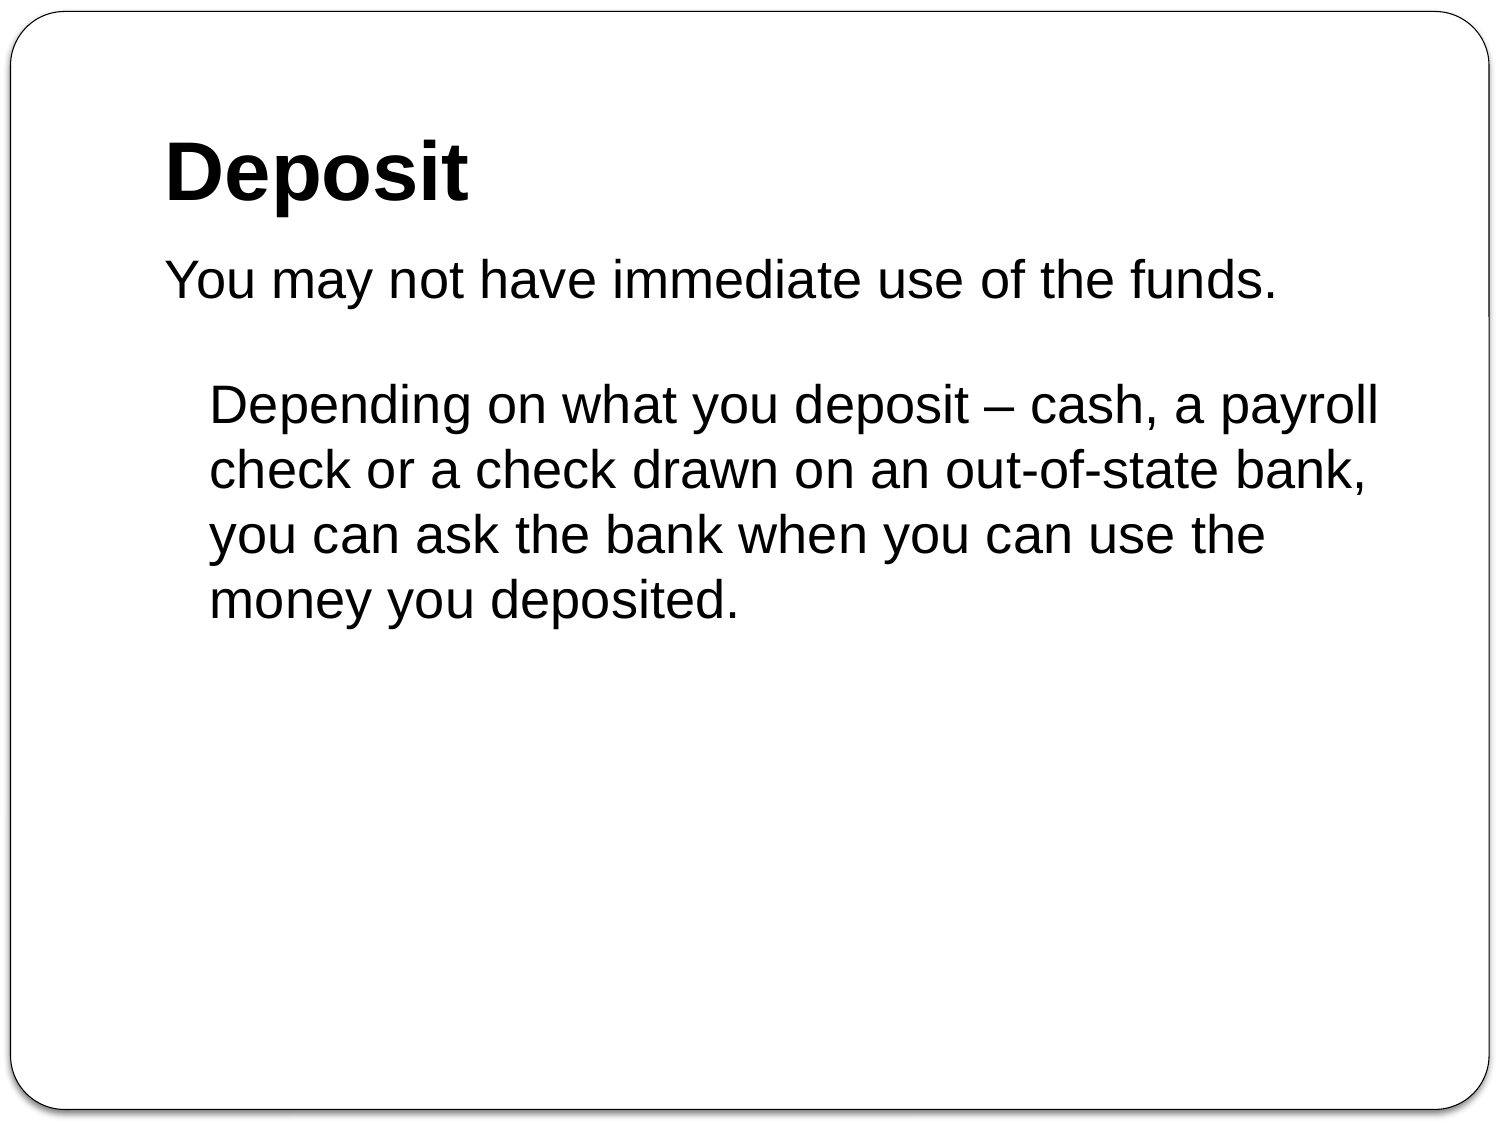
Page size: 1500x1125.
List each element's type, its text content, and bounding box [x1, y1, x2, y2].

title Deposit [150, 45, 1425, 233]
list You may not have immediate use of the funds. Depending on what you deposit – cash, a payroll check or a check drawn on an out-of-state bank, you can ask the bank when you can use the money you deposited. [150, 237, 1425, 988]
